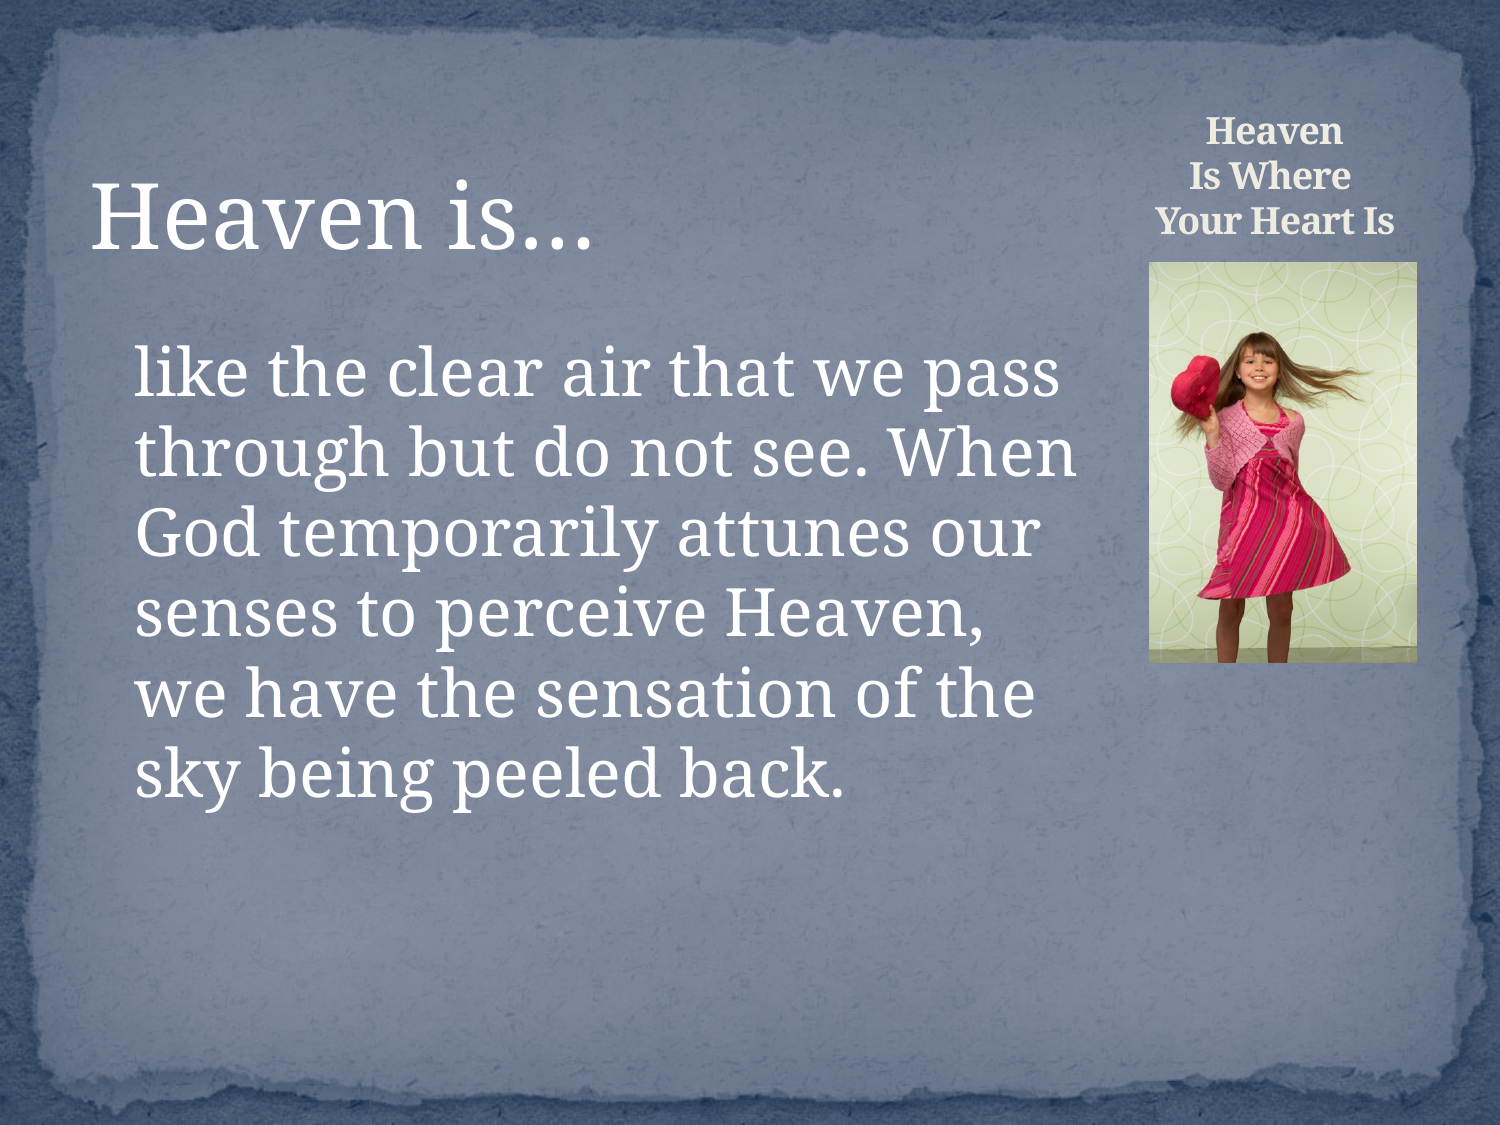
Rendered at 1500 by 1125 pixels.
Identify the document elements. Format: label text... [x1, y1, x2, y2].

title Heaven Is Where Your Heart Is [1112, 74, 1438, 250]
picture [1149, 262, 1417, 663]
list Heaven is… like the clear air that we pass through but do not see. When God temporarily attunes our senses to perceive Heaven, we have the sensation of the sky being peeled back. [75, 149, 1100, 1013]
